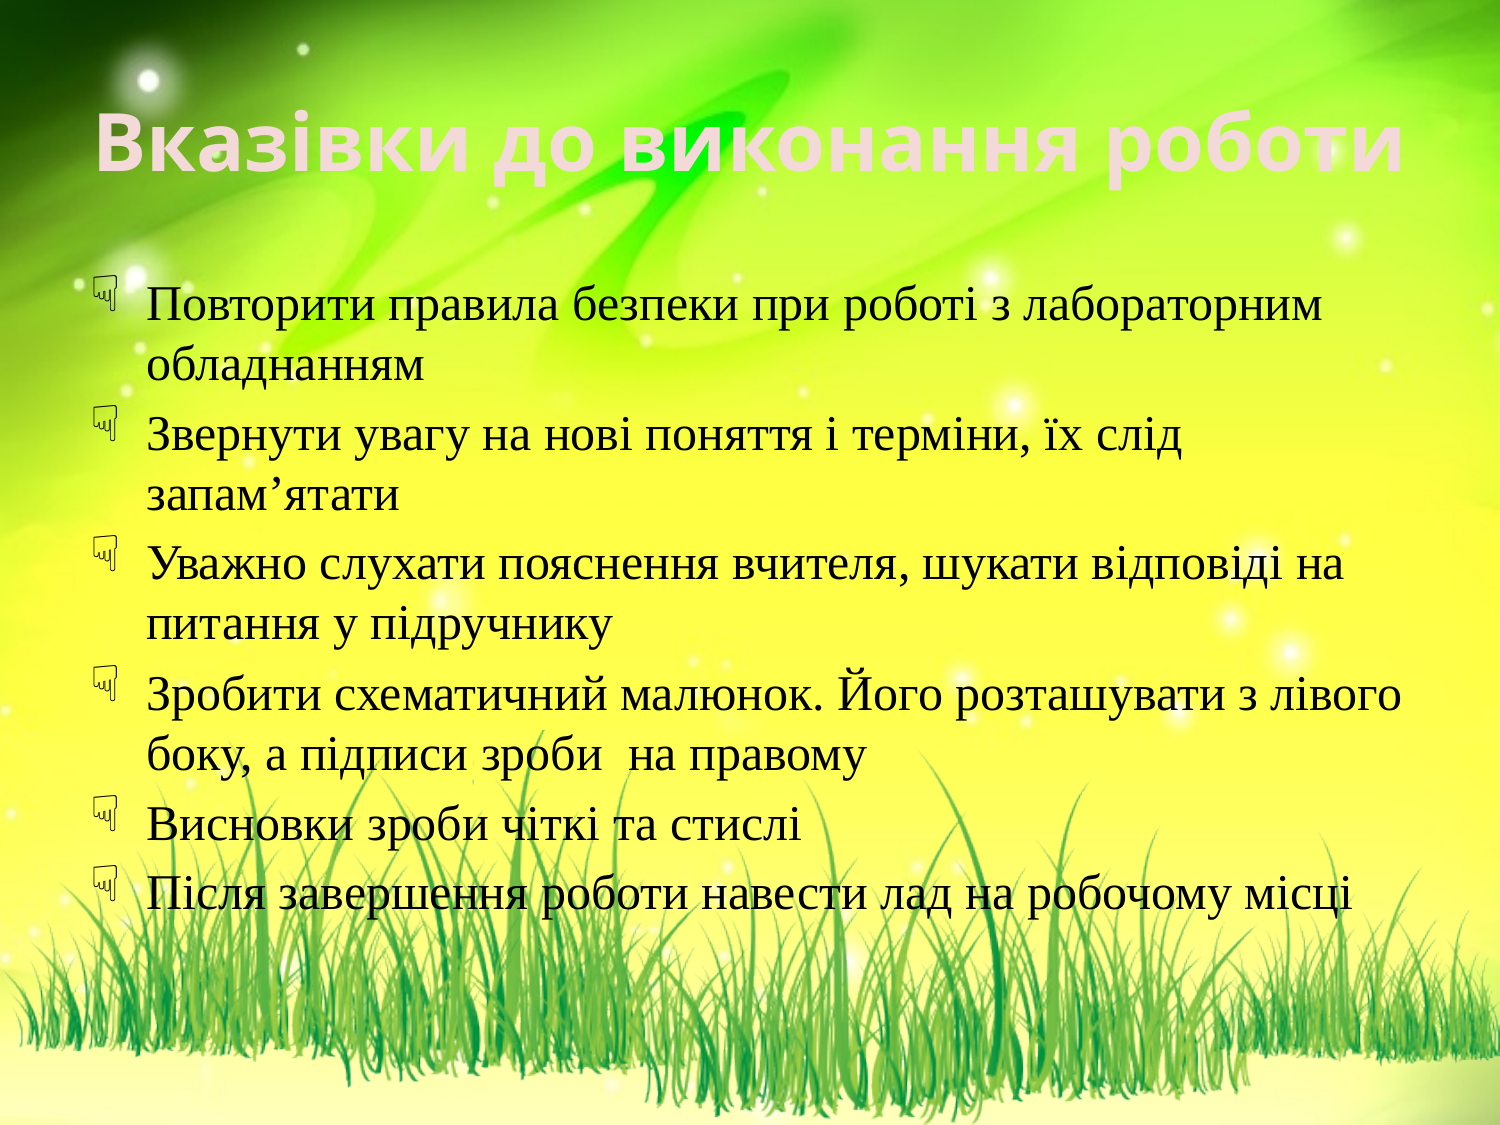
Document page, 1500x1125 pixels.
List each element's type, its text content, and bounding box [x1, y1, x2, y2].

list Повторити правила безпеки при роботі з лабораторним обладнанням Звернути увагу на нові поняття і терміни, їх слід запам’ятати Уважно слухати пояснення вчителя, шукати відповіді на питання у підручнику Зробити схематичний малюнок. Його розташувати з лівого боку, а підписи зроби на правому Висновки зроби чіткі та стислі Після завершення роботи навести лад на робочому місці [75, 262, 1425, 729]
picture [0, 0, 1500, 1125]
title Вказівки до виконання роботи [75, 45, 1425, 233]
